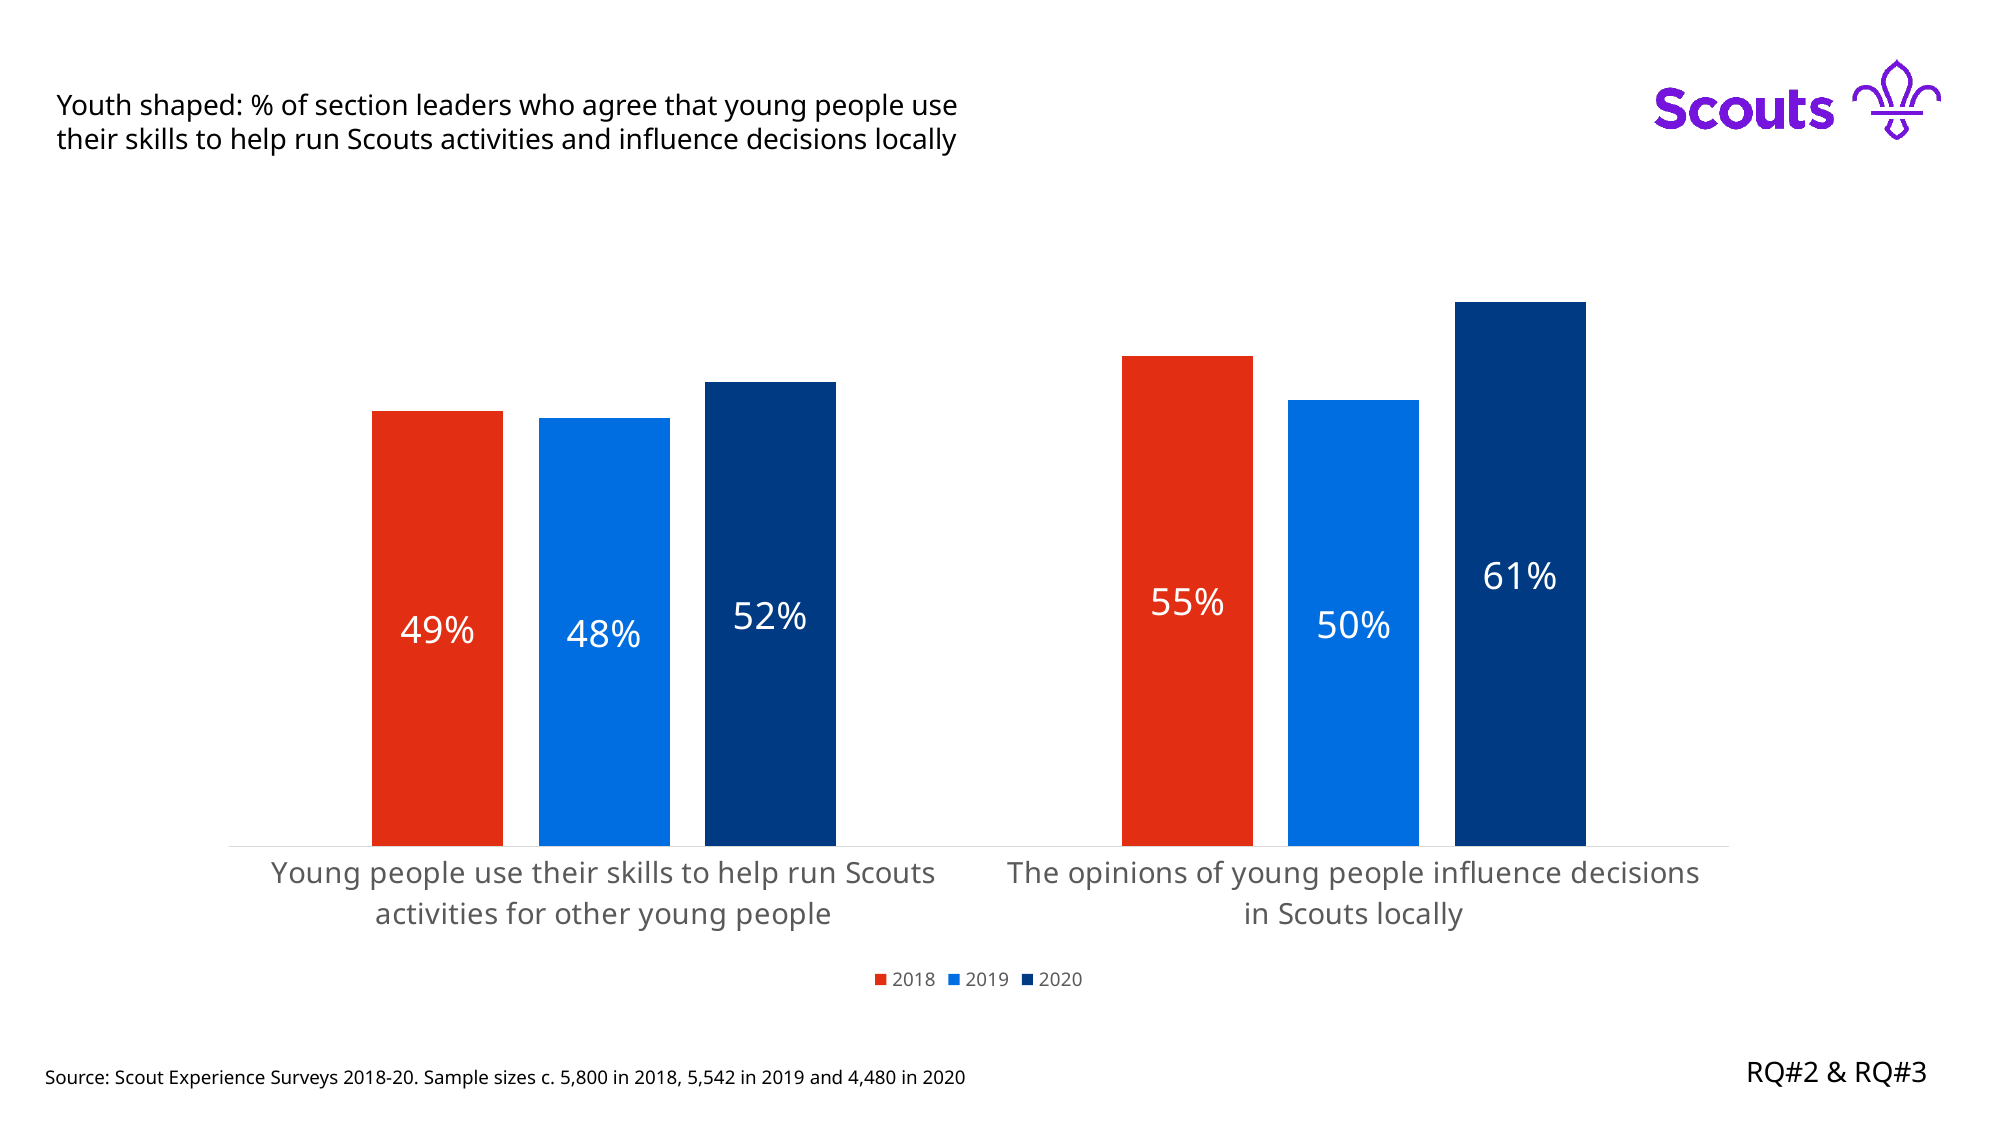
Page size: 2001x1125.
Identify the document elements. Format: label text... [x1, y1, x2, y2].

chart [197, 205, 1761, 1000]
picture [1654, 59, 1941, 140]
subtitle Youth shaped: % of section leaders who agree that young people use their skills to help run Scouts activities and influence decisions locally [56, 87, 1000, 190]
text_box RQ#2 & RQ#3 [1731, 1047, 2000, 1096]
text_box Source: Scout Experience Surveys 2018-20. Sample sizes c. 5,800 in 2018, 5,542 in 2019 and 4,480 in 2020 [30, 1058, 1401, 1096]
